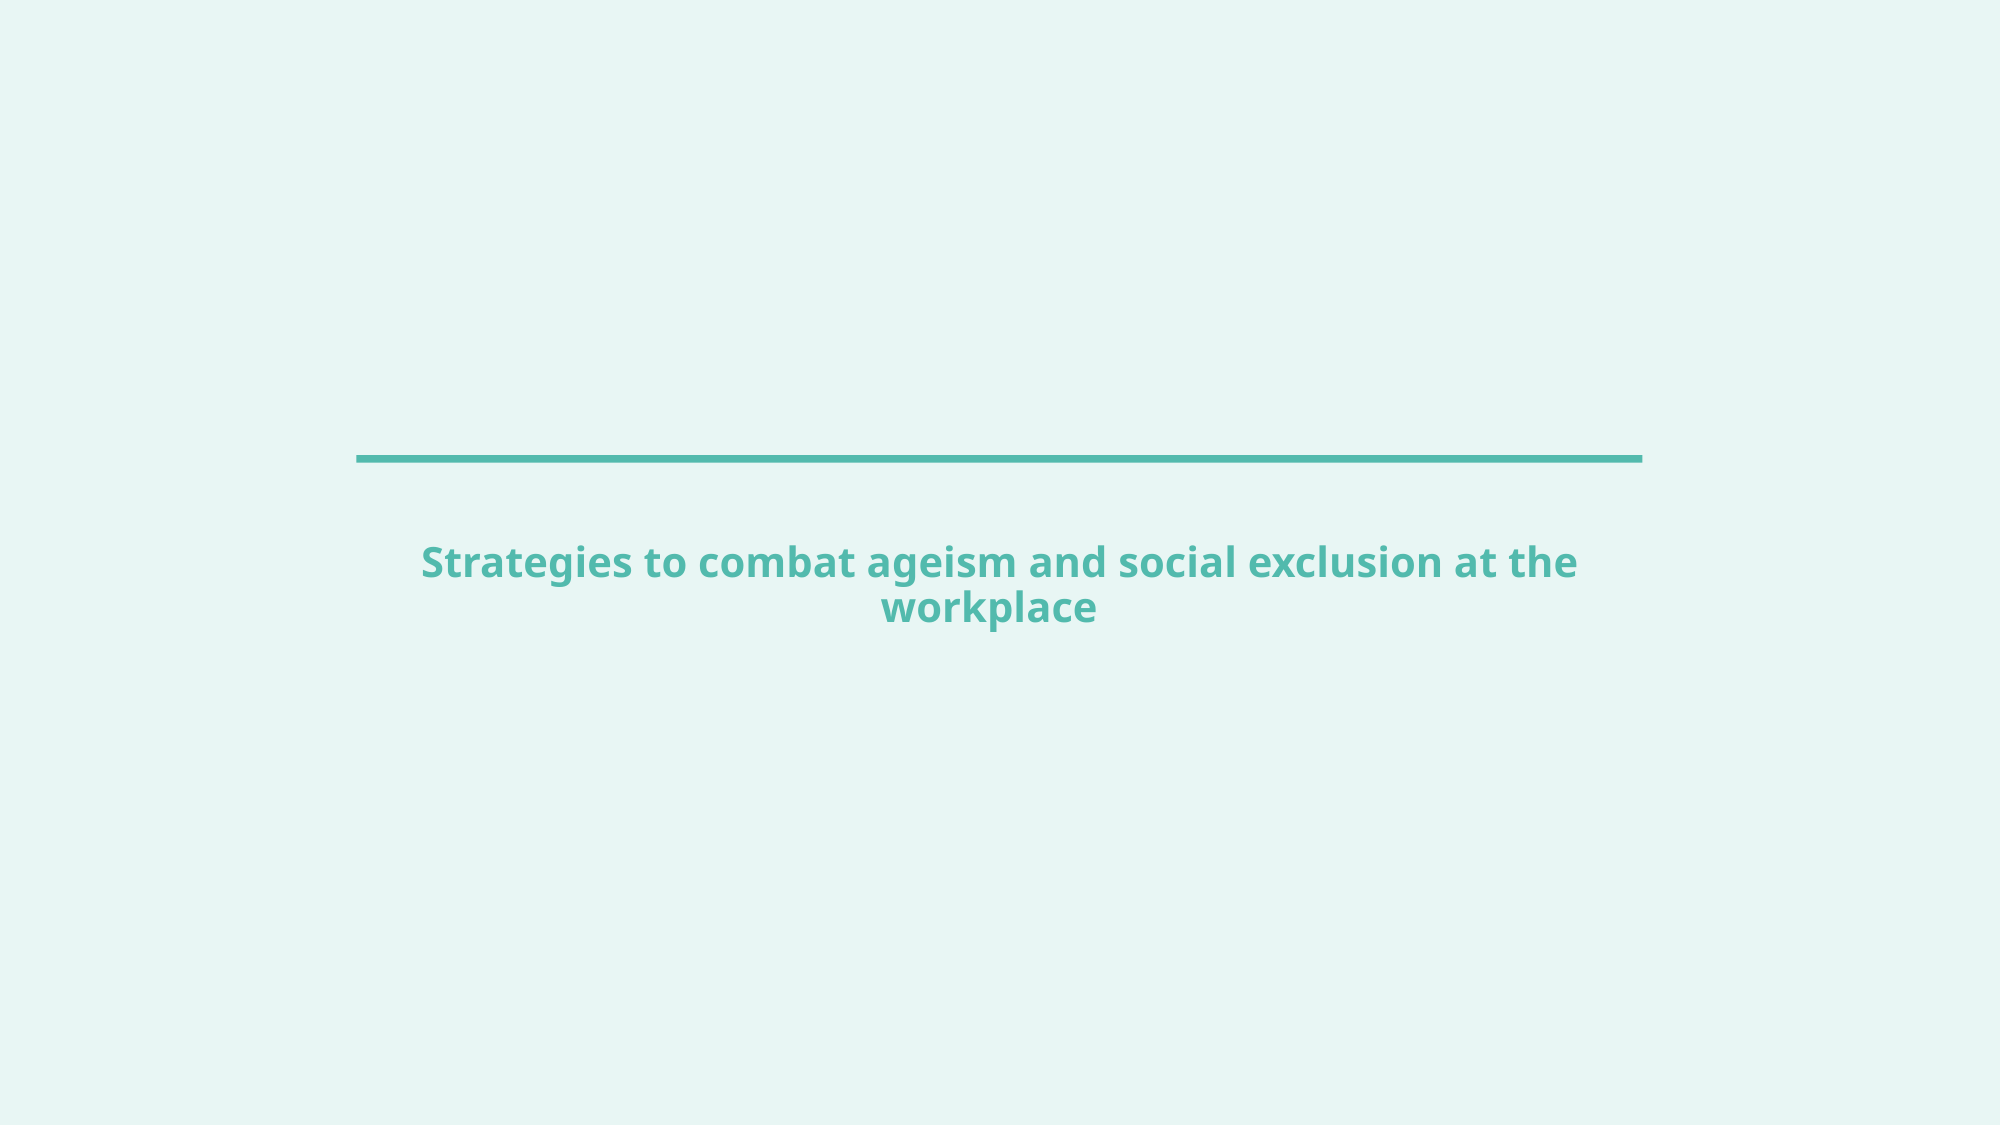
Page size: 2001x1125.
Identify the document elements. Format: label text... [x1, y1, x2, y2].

title Strategies to combat ageism and social exclusion at the workplace [357, 455, 1643, 718]
